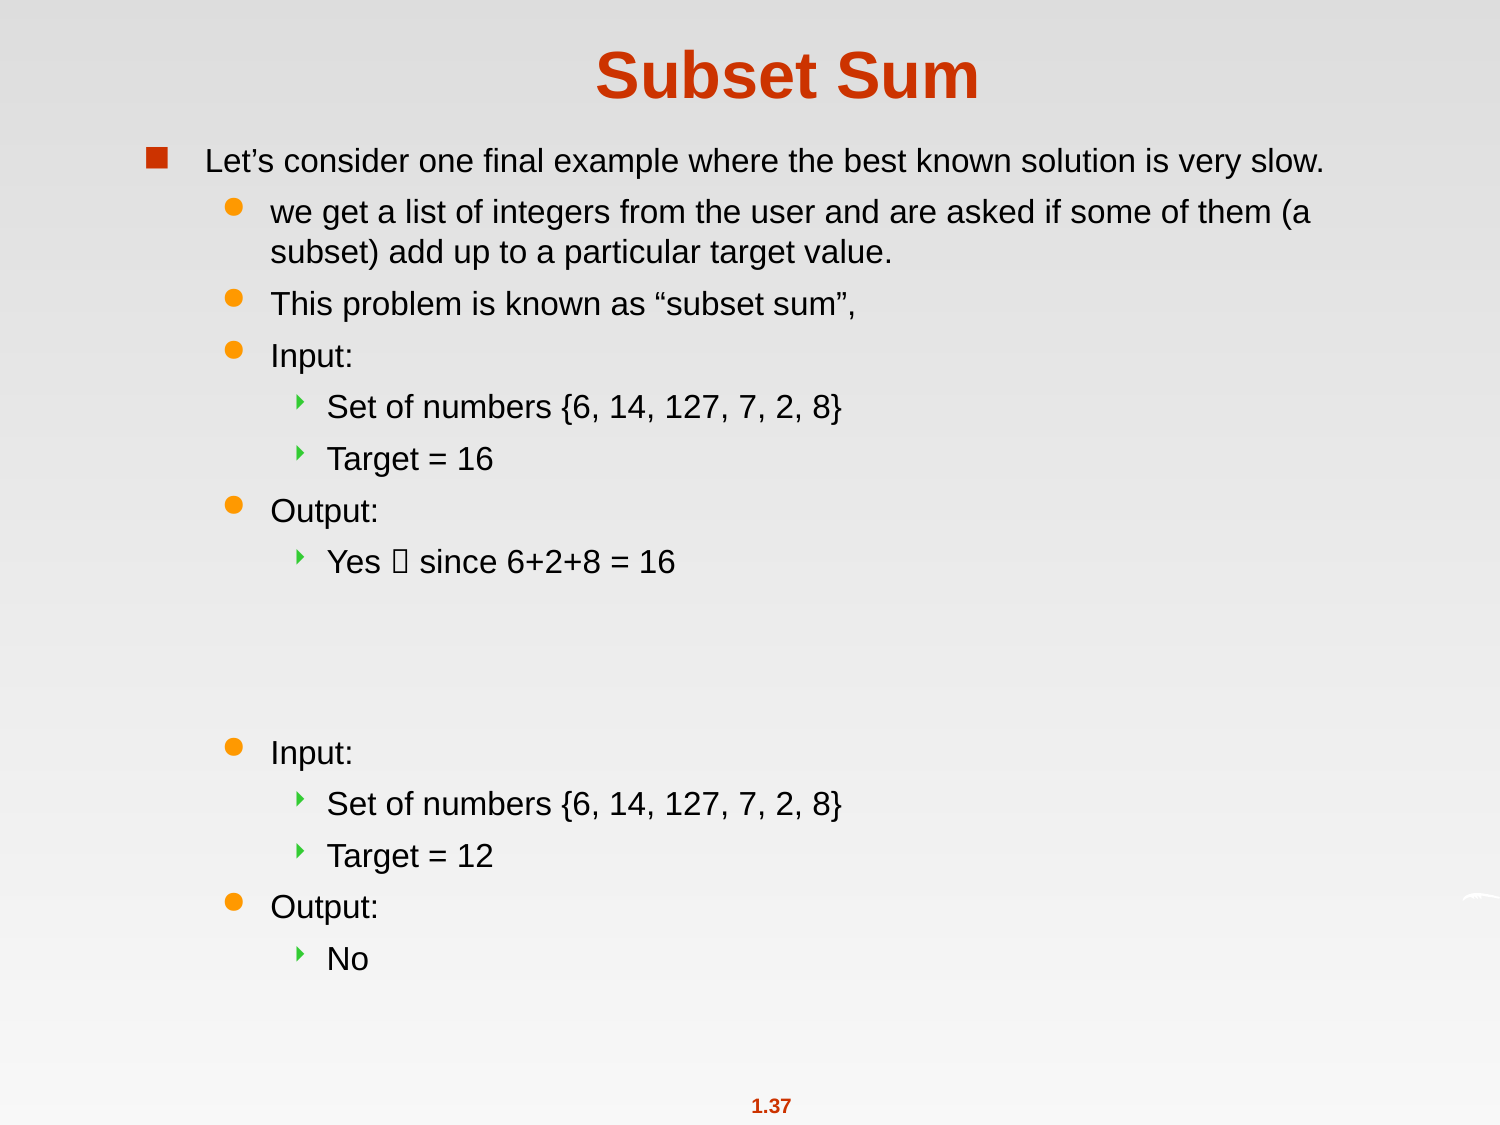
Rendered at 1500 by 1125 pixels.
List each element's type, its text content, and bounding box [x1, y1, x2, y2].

list Let’s consider one ﬁnal example where the best known solution is very slow. we get a list of integers from the user and are asked if some of them (a subset) add up to a particular target value. This problem is known as “subset sum”, Input: Set of numbers {6, 14, 127, 7, 2, 8} Target = 16 Output: Yes  since 6+2+8 = 16 Input: Set of numbers {6, 14, 127, 7, 2, 8} Target = 12 Output: No [133, 131, 1391, 985]
title Subset Sum [125, 18, 1452, 120]
